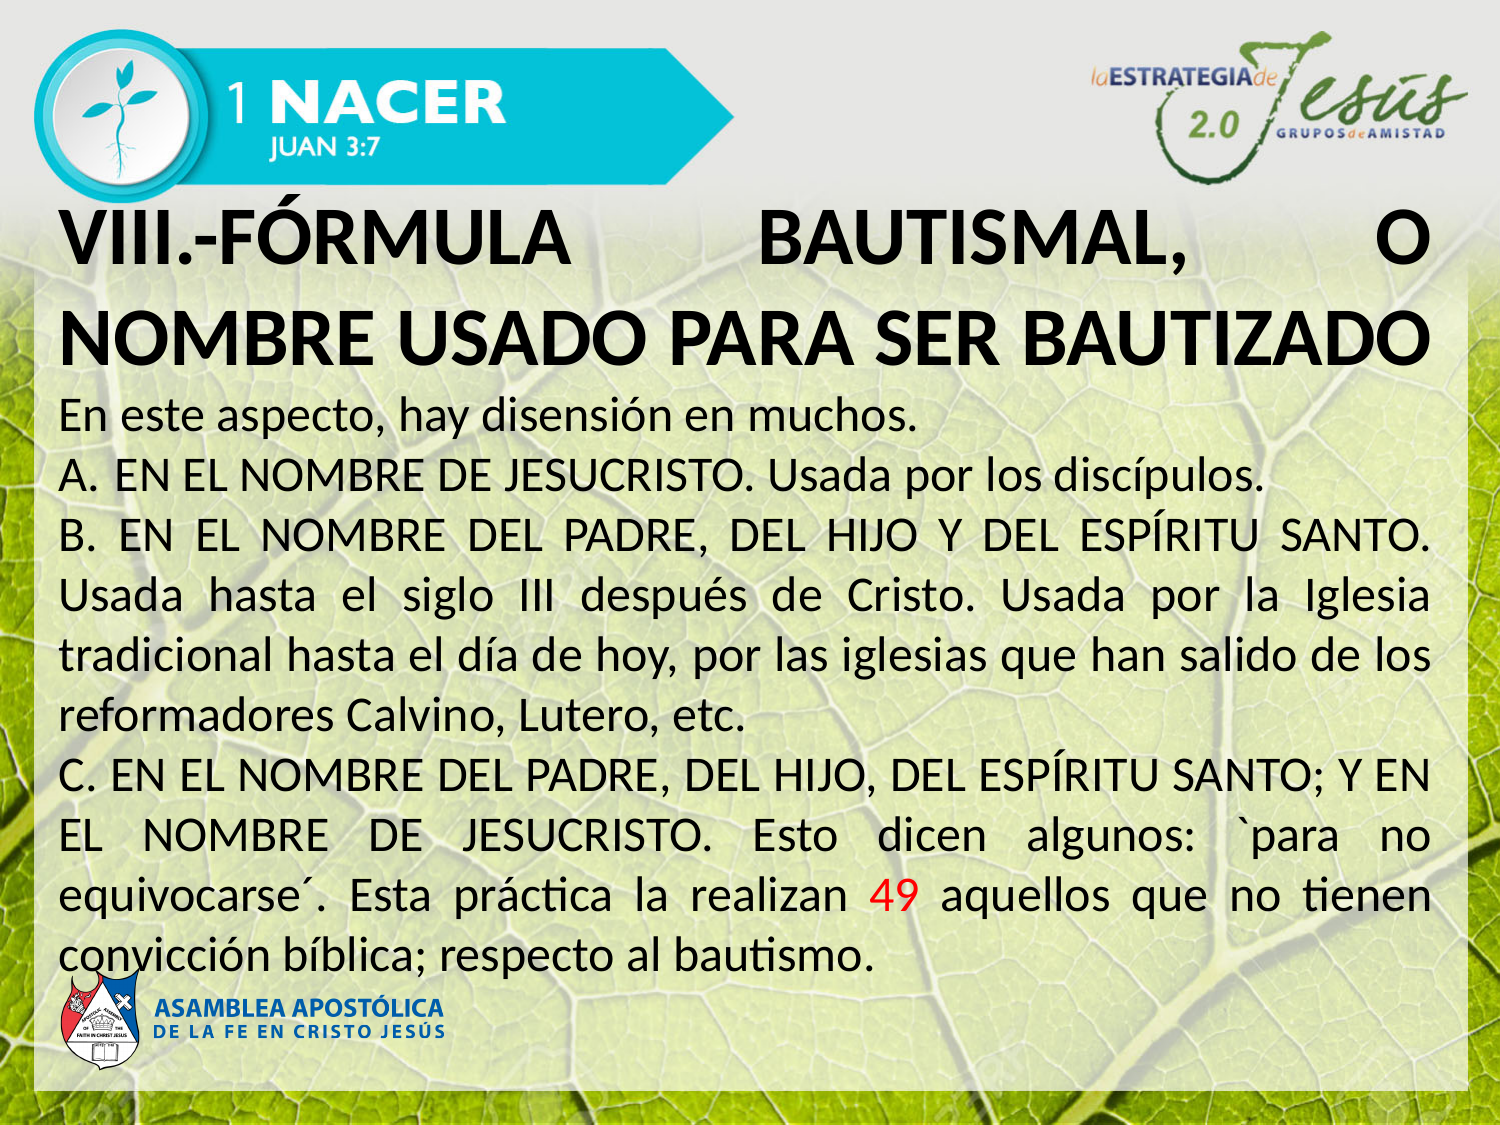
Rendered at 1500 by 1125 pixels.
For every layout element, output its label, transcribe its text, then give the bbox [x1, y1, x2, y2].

picture [0, 0, 1500, 1125]
text_box VIII.-FÓRMULA BAUTISMAL, O NOMBRE USADO PARA SER BAUTIZADO En este aspecto, hay disensión en muchos. EN EL NOMBRE DE JESUCRISTO. Usada por los discípulos. B. EN EL NOMBRE DEL PADRE, DEL HIJO Y DEL ESPÍRITU SANTO. Usada hasta el siglo III después de Cristo. Usada por la Iglesia tradicional hasta el día de hoy, por las iglesias que han salido de los reformadores Calvino, Lutero, etc. C. EN EL NOMBRE DEL PADRE, DEL HIJO, DEL ESPÍRITU SANTO; Y EN EL NOMBRE DE JESUCRISTO. Esto dicen algunos: `para no equivocarse´. Esta práctica la realizan 49 aquellos que no tienen convicción bíblica; respecto al bautismo. [43, 174, 1448, 989]
